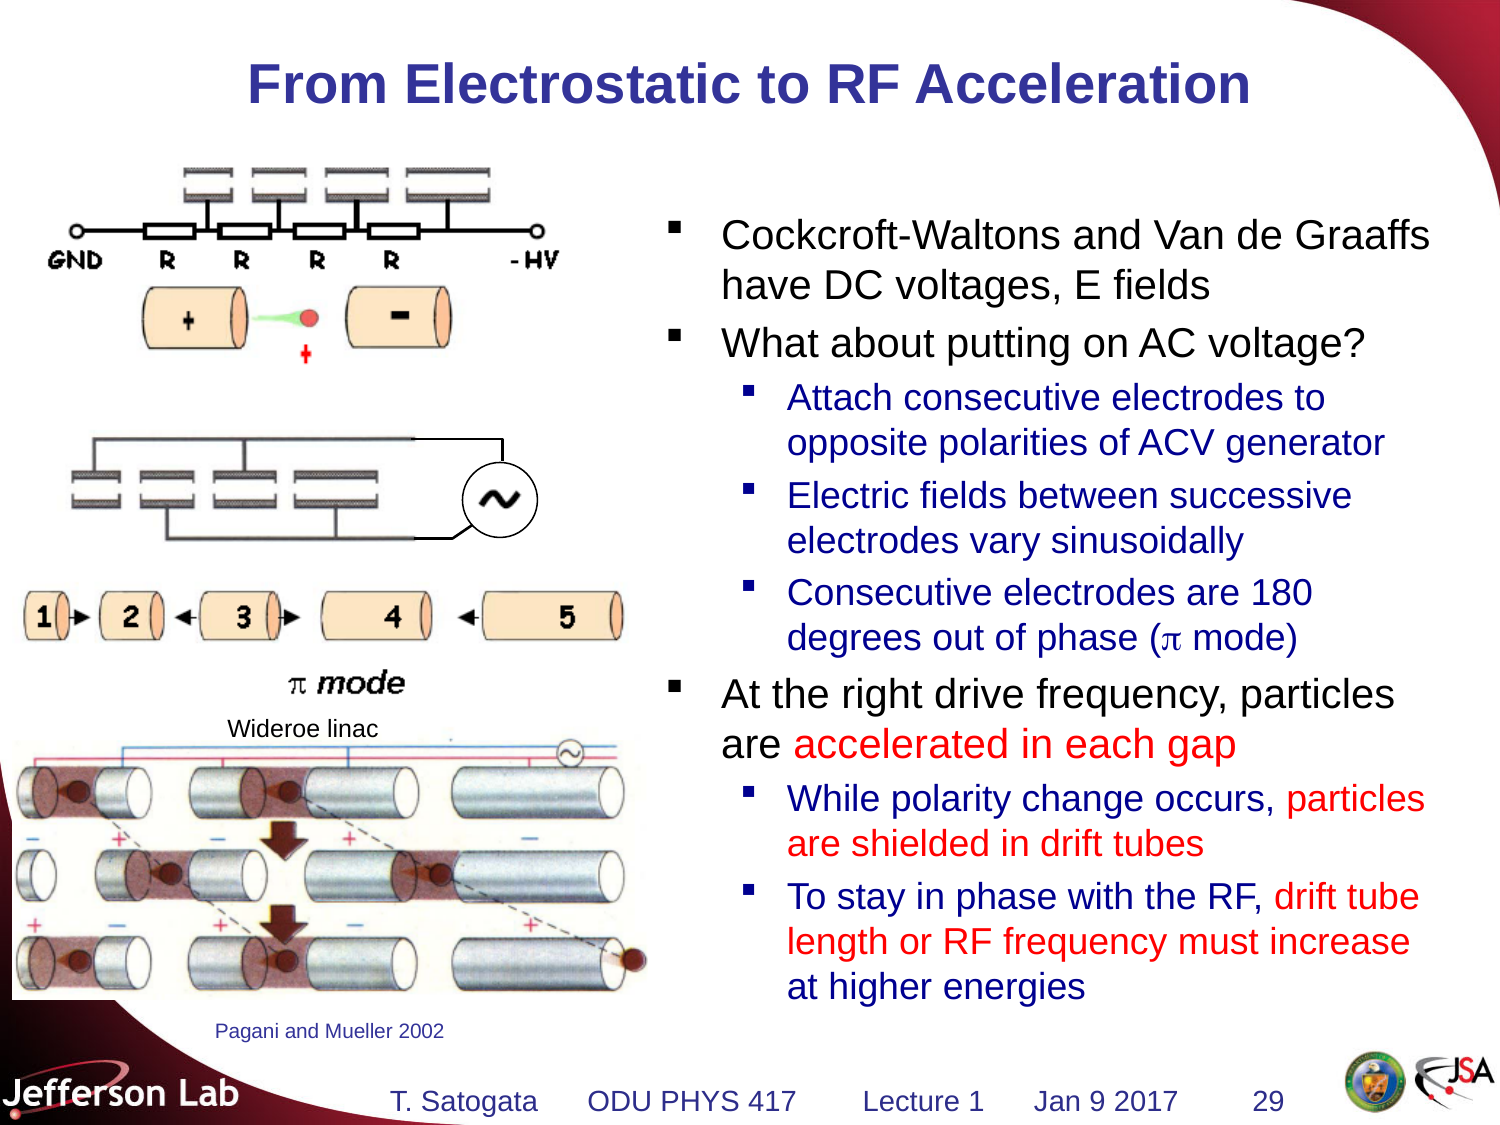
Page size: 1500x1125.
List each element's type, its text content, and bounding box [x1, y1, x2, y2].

title From Electrostatic to RF Acceleration [112, 24, 1388, 138]
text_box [12, 162, 649, 1001]
text_box Pagani and Mueller 2002 [200, 1011, 475, 1050]
list Cockcroft-Waltons and Van de Graaffs have DC voltages, E fields What about putting on AC voltage? Attach consecutive electrodes to opposite polarities of ACV generator Electric fields between successive electrodes vary sinusoidally Consecutive electrodes are 180 degrees out of phase ( mode) At the right drive frequency, particles are accelerated in each gap While polarity change occurs, particles are shielded in drift tubes To stay in phase with the RF, drift tube length or RF frequency must increase at higher energies [654, 200, 1463, 1000]
picture [0, 0, 1500, 1125]
